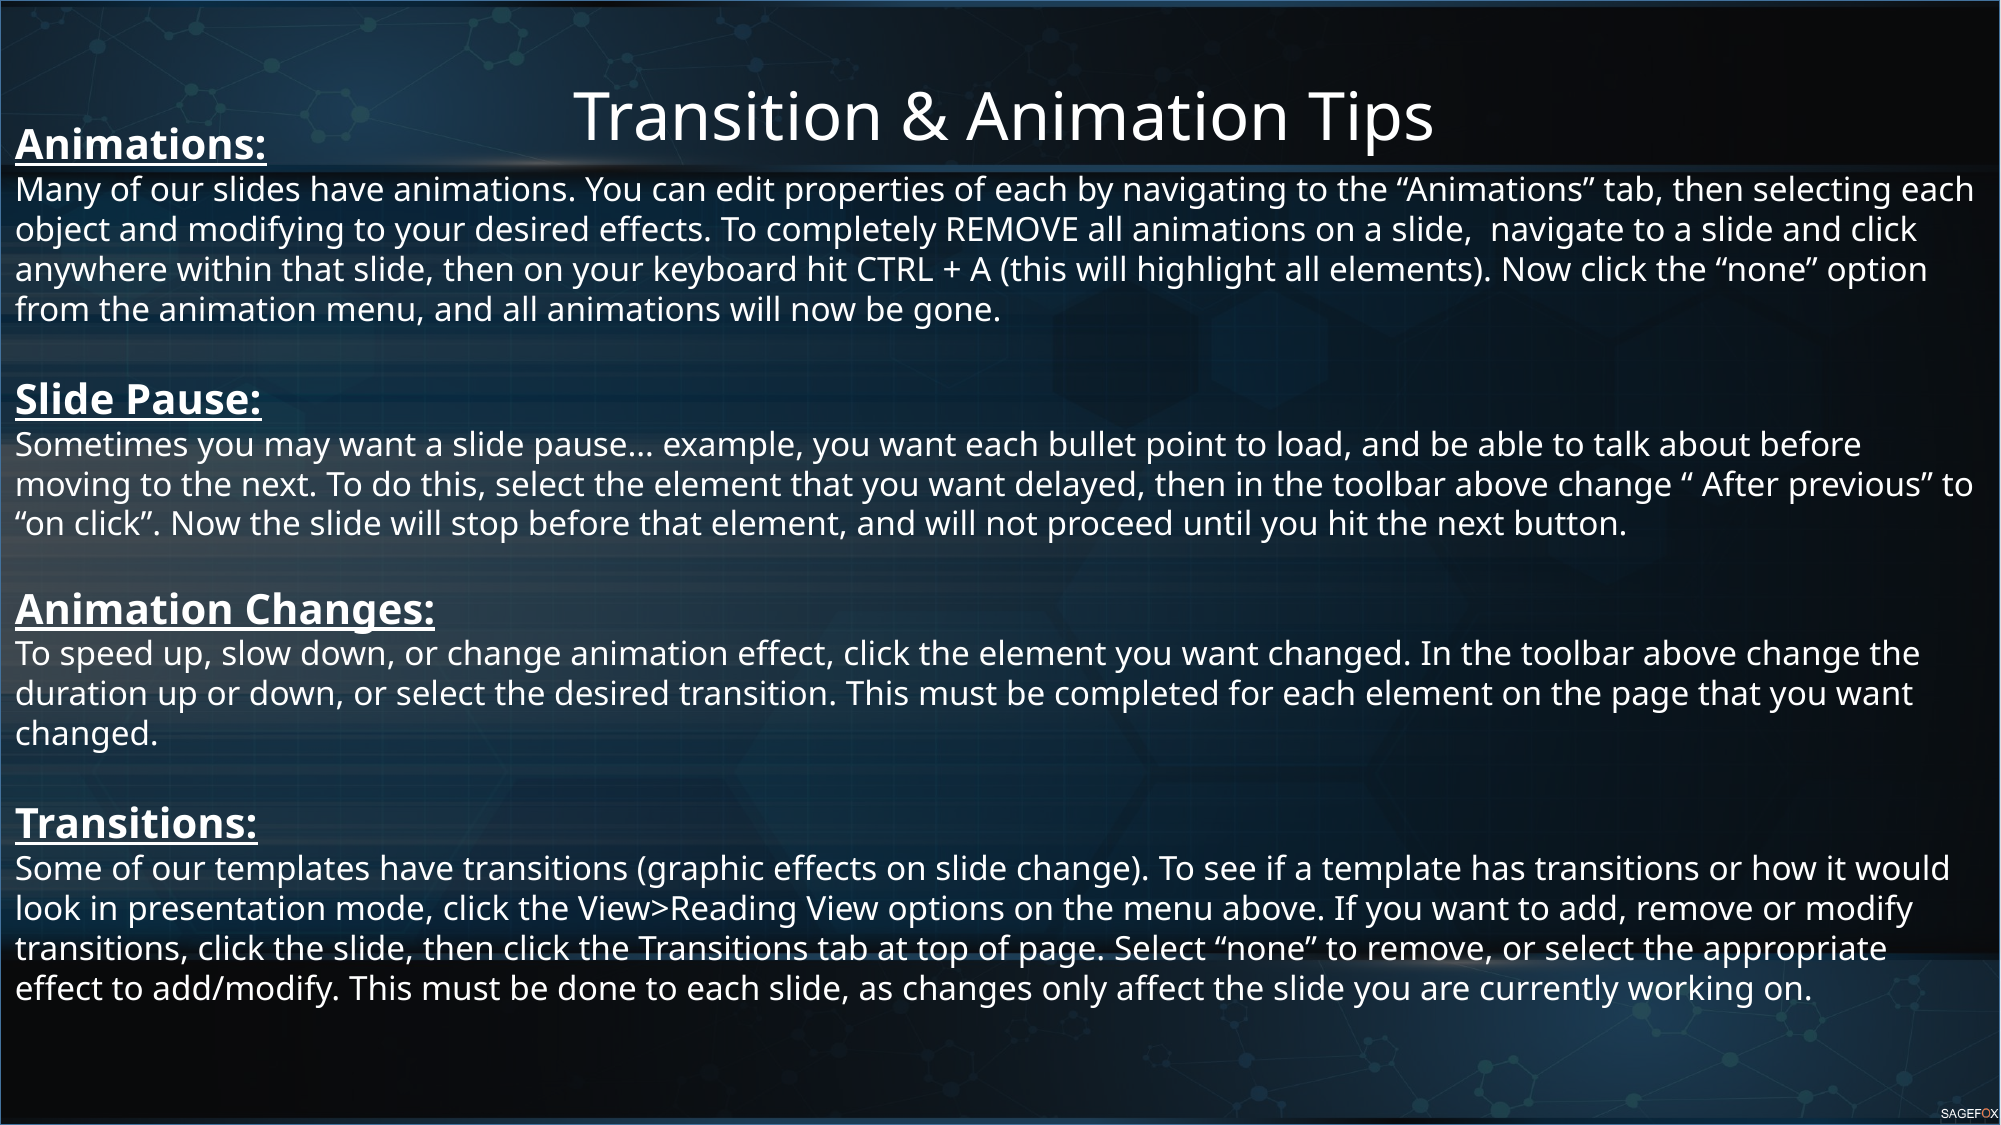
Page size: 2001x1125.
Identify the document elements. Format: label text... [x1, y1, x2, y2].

title Transition & Animation Tips [477, 59, 1532, 177]
text_box Animations: Many of our slides have animations. You can edit properties of each by navigating to the “Animations” tab, then selecting each object and modifying to your desired effects. To completely REMOVE all animations on a slide, navigate to a slide and click anywhere within that slide, then on your keyboard hit CTRL + A (this will highlight all elements). Now click the “none” option from the animation menu, and all animations will now be gone. Slide Pause: Sometimes you may want a slide pause… example, you want each bullet point to load, and be able to talk about before moving to the next. To do this, select the element that you want delayed, then in the toolbar above change “ After previous” to “on click”. Now the slide will stop before that element, and will not proceed until you hit the next button. Animation Changes: To speed up, slow down, or change animation effect, click the element you want changed. In the toolbar above change the duration up or down, or select the desired transition. This must be completed for each element on the page that you want changed. Transitions: Some of our templates have transitions (graphic effects on slide change). To see if a template has transitions or how it would look in presentation mode, click the View>Reading View options on the menu above. If you want to add, remove or modify transitions, click the slide, then click the Transitions tab at top of page. Select “none” to remove, or select the appropriate effect to add/modify. This must be done to each slide, as changes only affect the slide you are currently working on. [0, 0, 2000, 1125]
